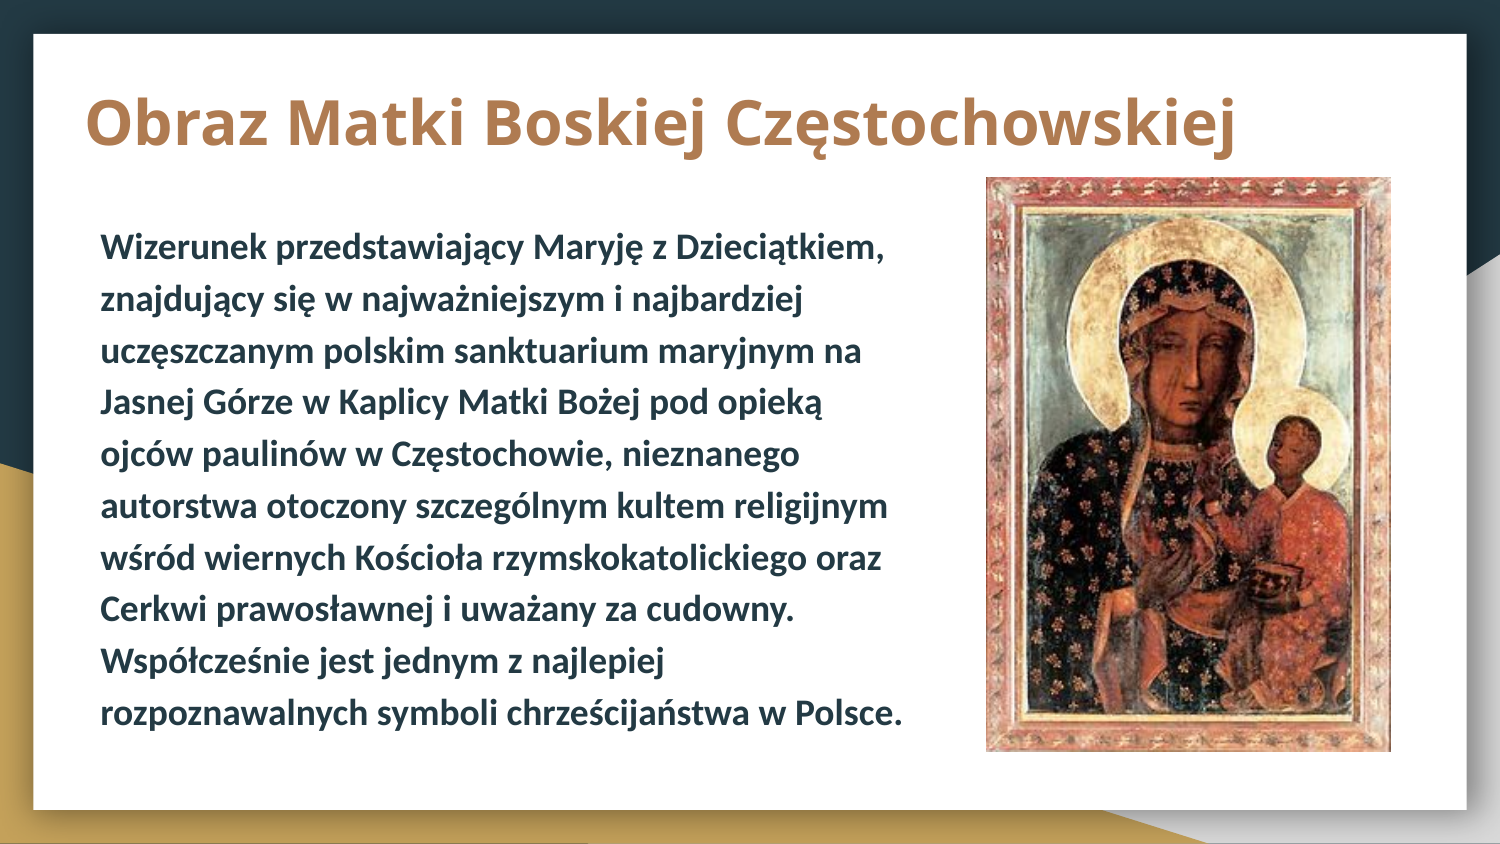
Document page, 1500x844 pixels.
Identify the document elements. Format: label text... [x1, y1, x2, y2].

picture [985, 177, 1391, 752]
list Wizerunek przedstawiający Maryję z Dzieciątkiem, znajdujący się w najważniejszym i najbardziej uczęszczanym polskim sanktuarium maryjnym na Jasnej Górze w Kaplicy Matki Bożej pod opieką ojców paulinów w Częstochowie, nieznanego autorstwa otoczony szczególnym kultem religijnym wśród wiernych Kościoła rzymskokatolickiego oraz Cerkwi prawosławnej i uważany za cudowny. Współcześnie jest jednym z najlepiej rozpoznawalnych symboli chrześcijaństwa w Polsce.​ [85, 200, 936, 729]
title Obraz Matki Boskiej Częstochowskiej [69, 68, 1366, 201]
